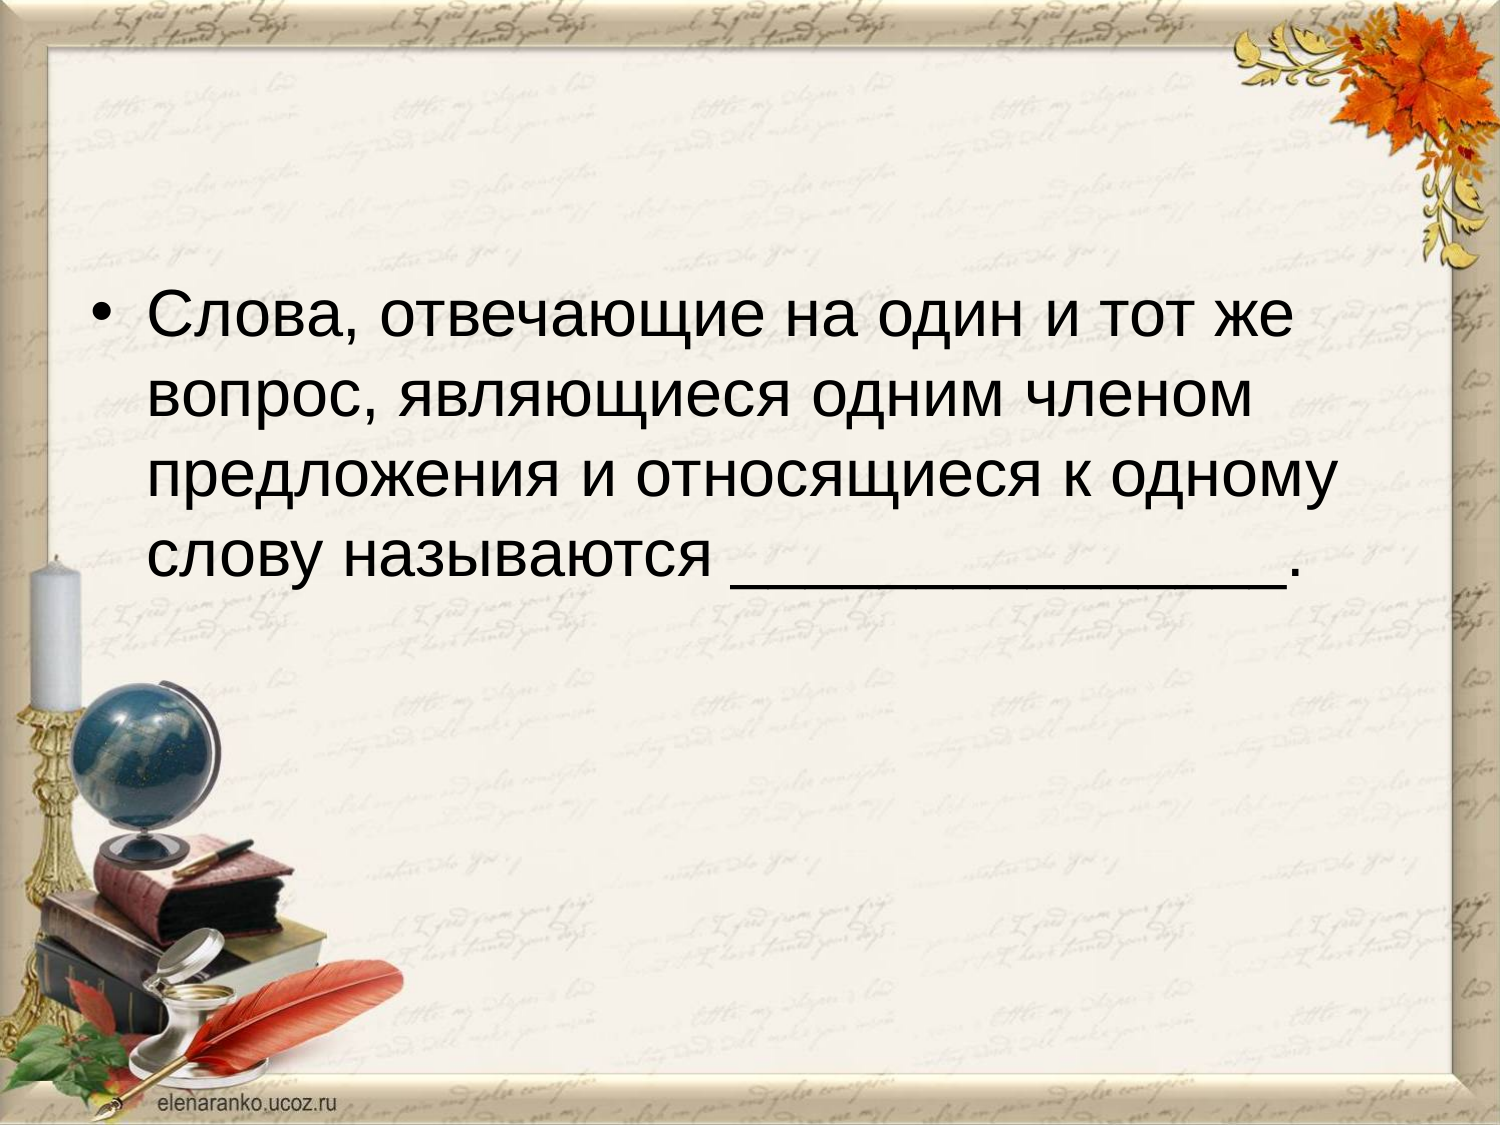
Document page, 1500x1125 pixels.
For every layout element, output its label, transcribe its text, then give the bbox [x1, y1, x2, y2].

picture [0, 0, 1500, 1125]
list Слова, отвечающие на один и тот же вопрос, являющиеся одним членом предложения и относящиеся к одному слову называются _______________. [75, 262, 1425, 1005]
